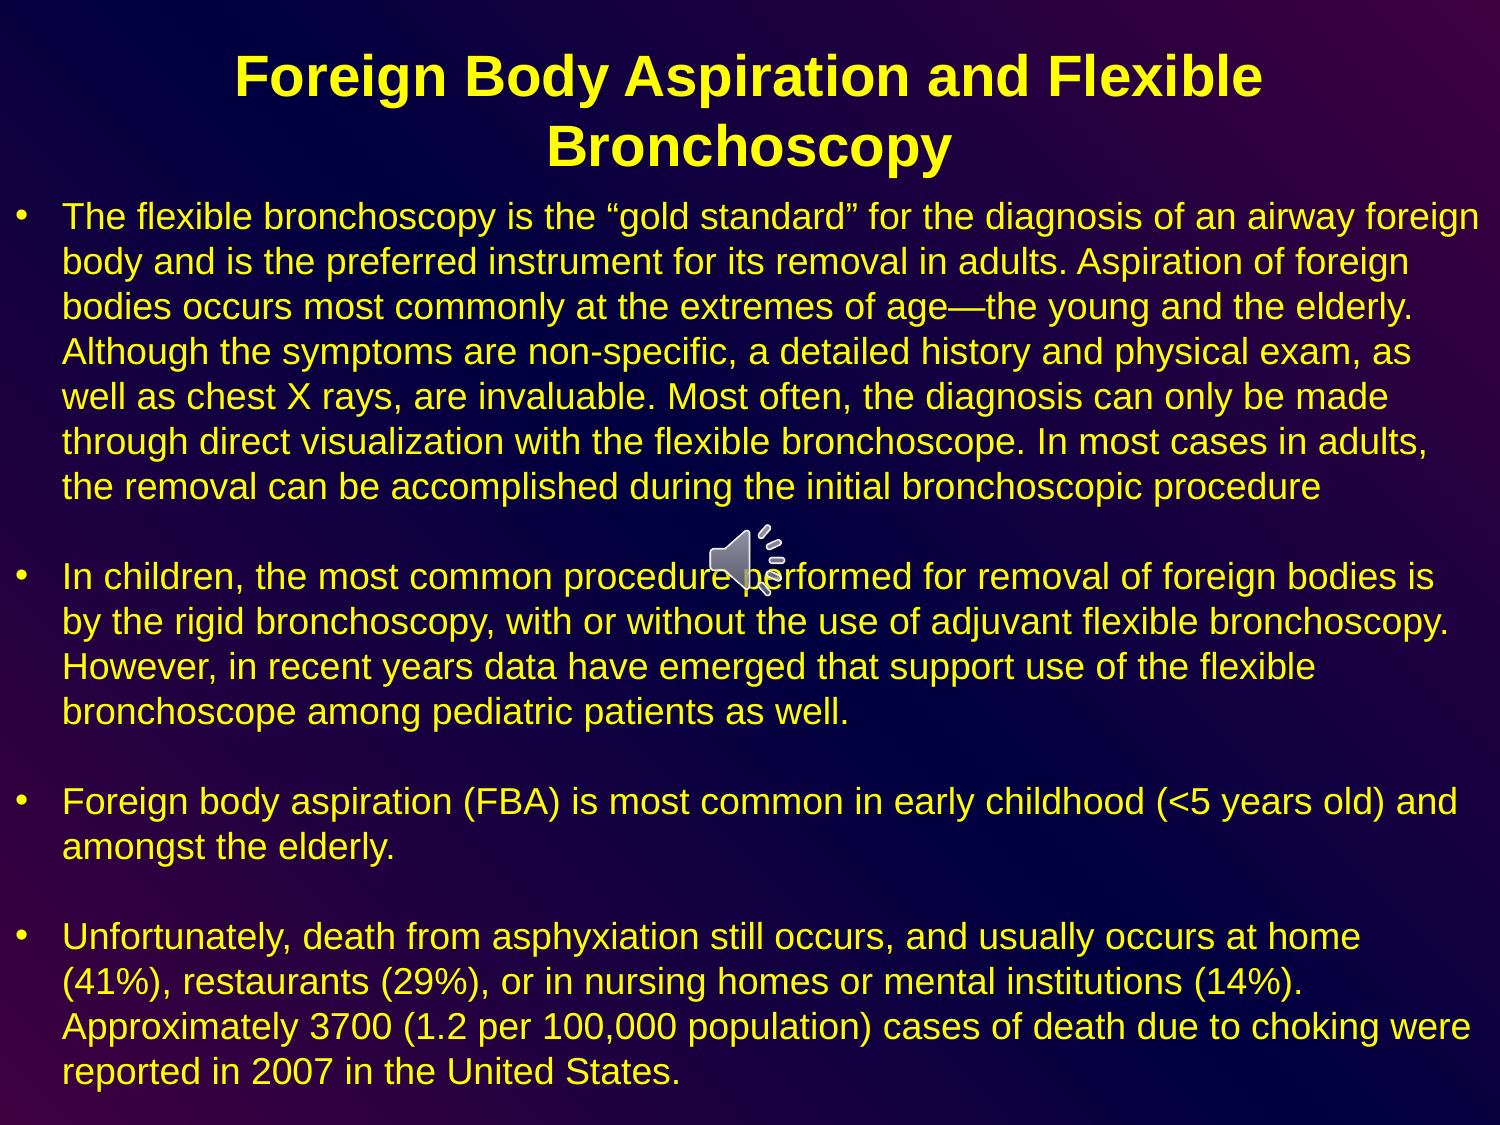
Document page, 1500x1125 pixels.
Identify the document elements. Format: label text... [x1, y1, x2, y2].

text_box Foreign Body Aspiration and Flexible Bronchoscopy [70, 31, 1430, 117]
picture [709, 522, 791, 603]
text_box The flexible bronchoscopy is the “gold standard” for the diagnosis of an airway foreign body and is the preferred instrument for its removal in adults. Aspiration of foreign bodies occurs most commonly at the extremes of age—the young and the elderly. Although the symptoms are non-specific, a detailed history and physical exam, as well as chest X rays, are invaluable. Most often, the diagnosis can only be made through direct visualization with the flexible bronchoscope. In most cases in adults, the removal can be accomplished during the initial bronchoscopic procedure In children, the most common procedure performed for removal of foreign bodies is by the rigid bronchoscopy, with or without the use of adjuvant flexible bronchoscopy. However, in recent years data have emerged that support use of the flexible bronchoscope among pediatric patients as well. Foreign body aspiration (FBA) is most common in early childhood (<5 years old) and amongst the elderly. Unfortunately, death from asphyxiation still occurs, and usually occurs at home (41%), restaurants (29%), or in nursing homes or mental institutions (14%). Approximately 3700 (1.2 per 100,000 population) cases of death due to choking were reported in 2007 in the United States. [0, 184, 1497, 1109]
